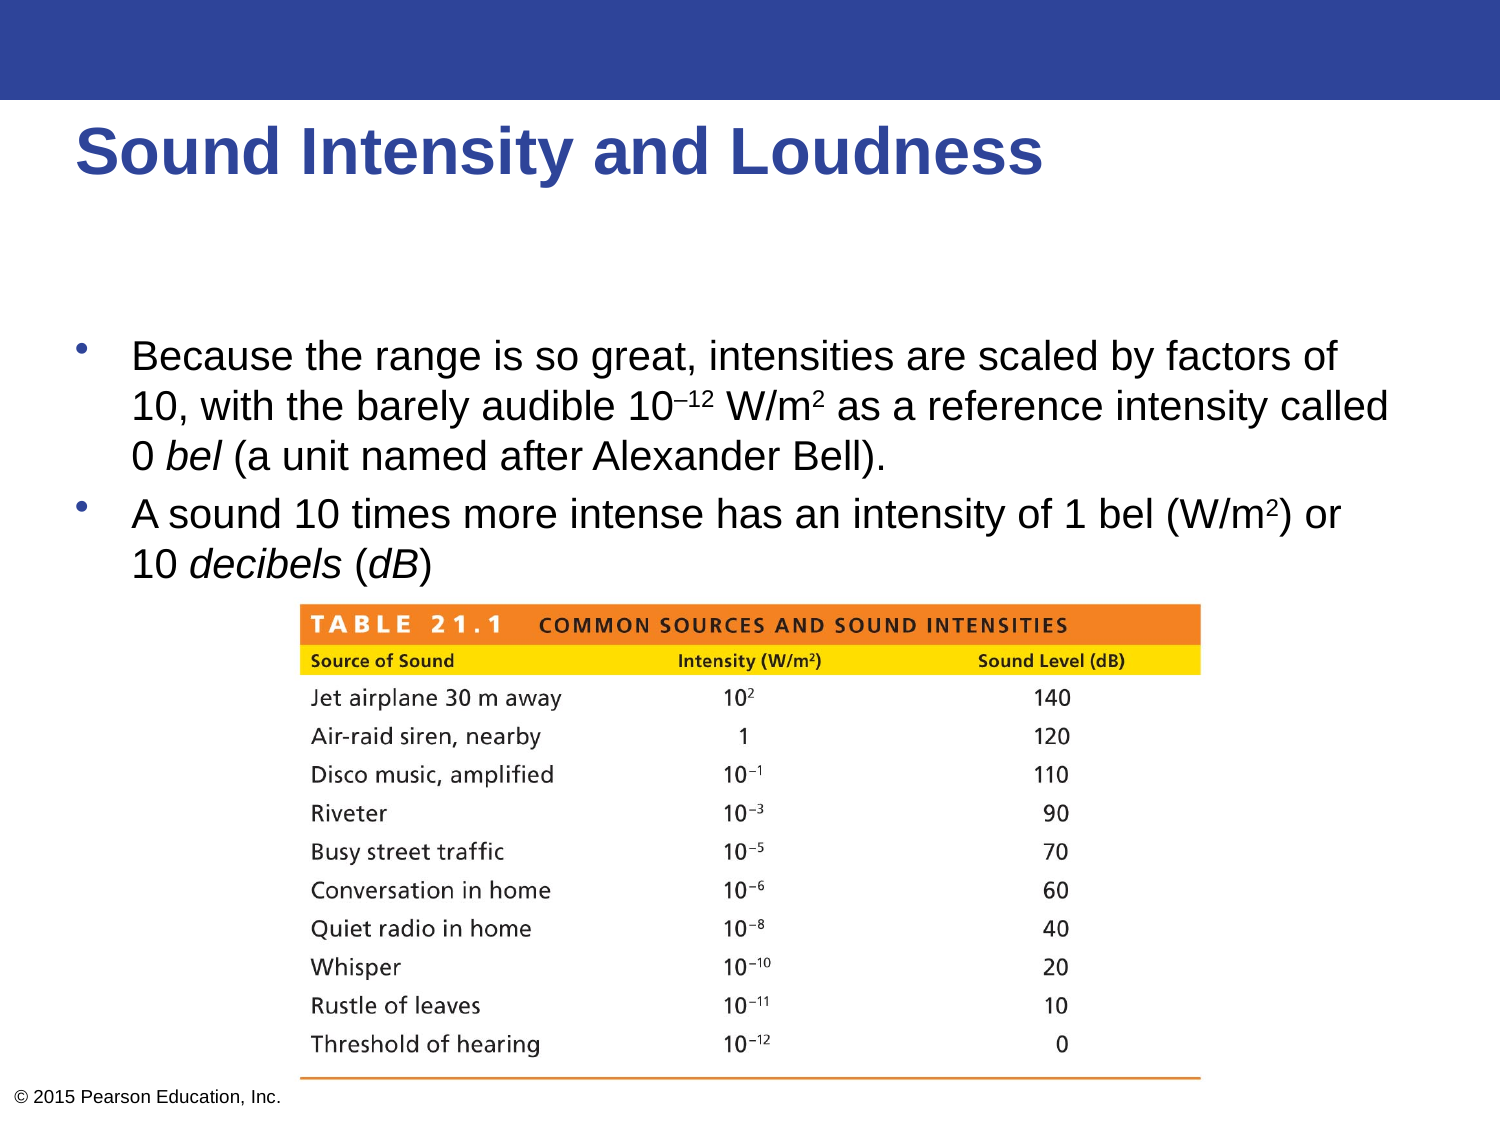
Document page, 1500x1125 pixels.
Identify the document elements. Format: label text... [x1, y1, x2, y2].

picture [293, 596, 1207, 1082]
footer © 2015 Pearson Education, Inc. [14, 1084, 900, 1115]
title Sound Intensity and Loudness [0, 100, 1500, 196]
list Because the range is so great, intensities are scaled by factors of 10, with the barely audible 10–12 W/m2 as a reference intensity called 0 bel (a unit named after Alexander Bell). A sound 10 times more intense has an intensity of 1 bel (W/m2) or 10 decibels (dB) [59, 321, 1410, 1085]
